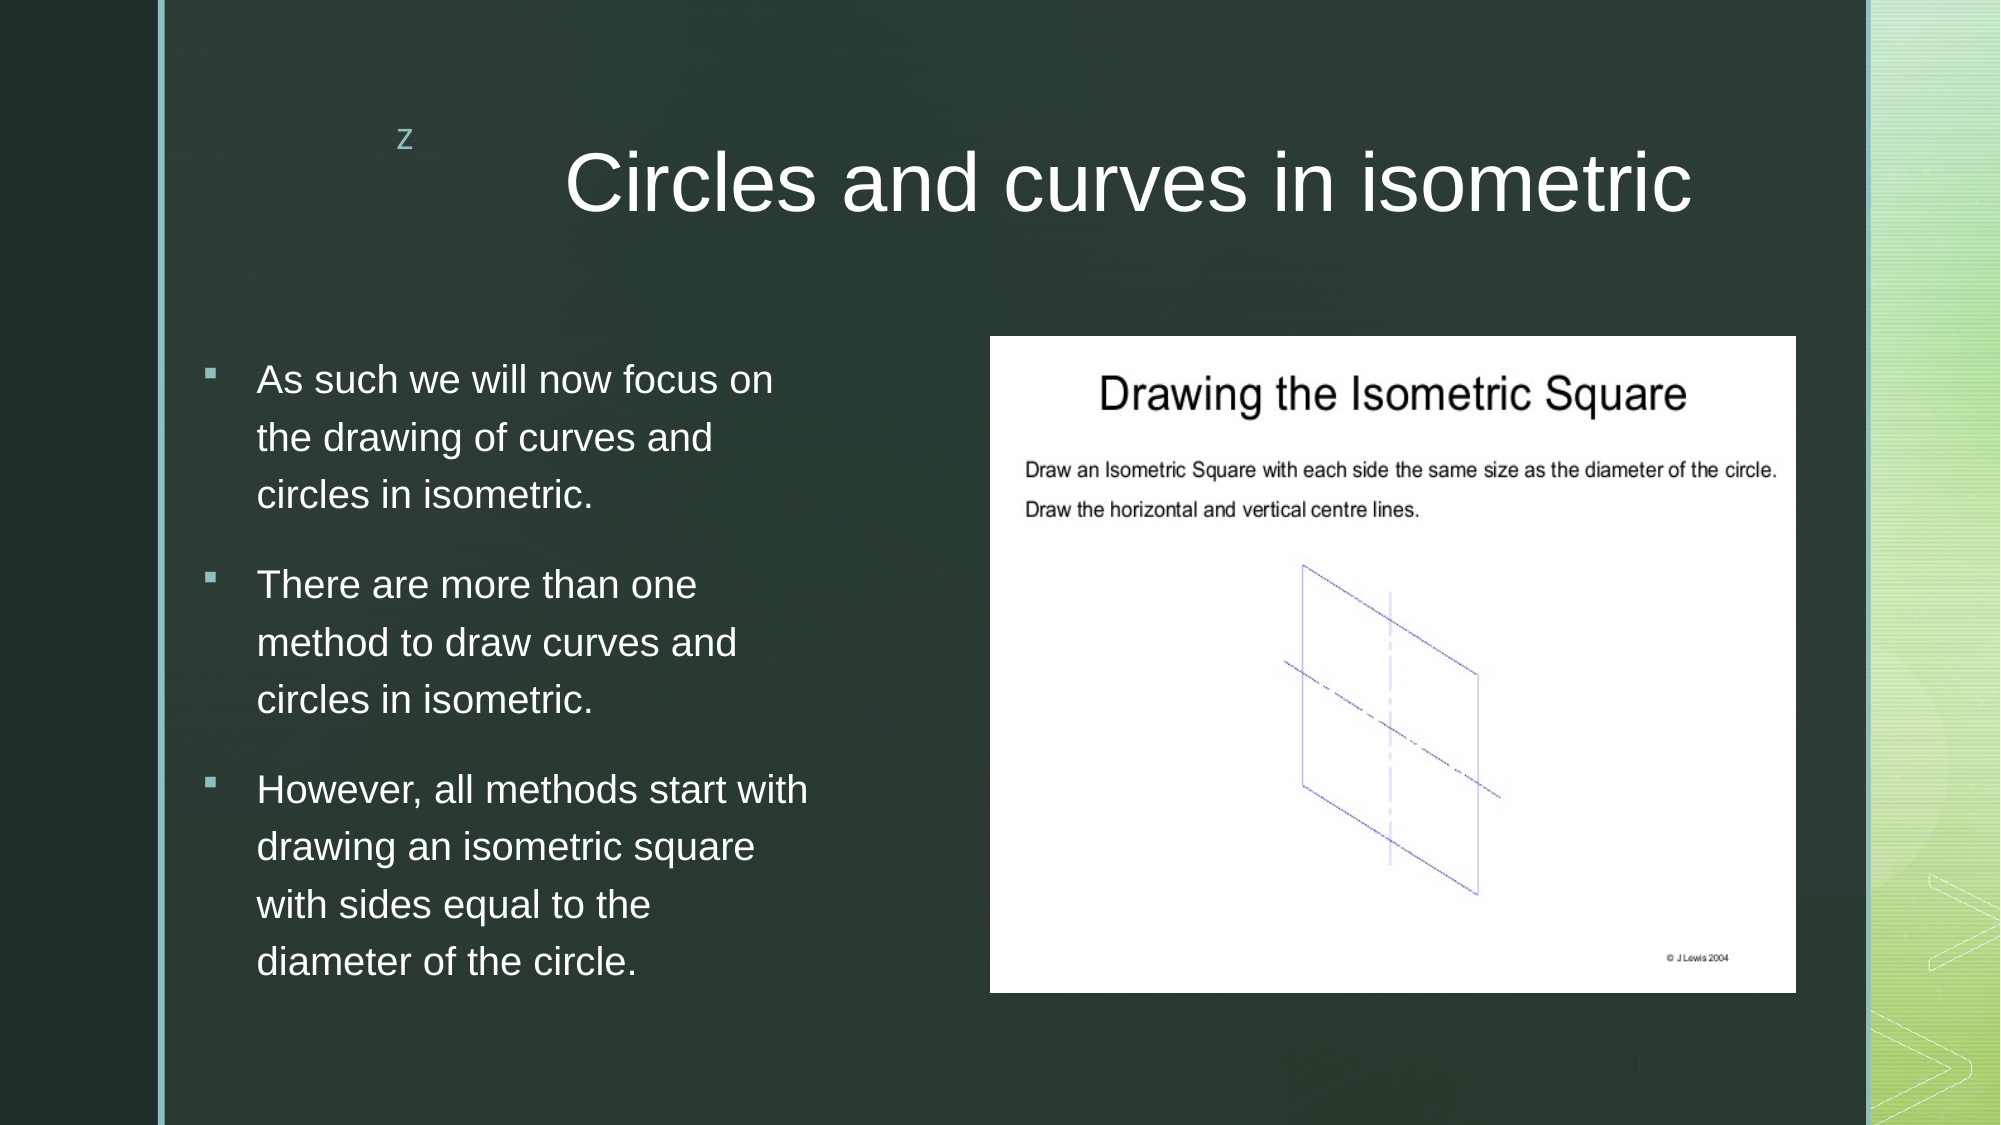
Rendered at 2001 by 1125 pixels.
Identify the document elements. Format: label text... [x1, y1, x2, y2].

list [989, 336, 1796, 993]
title Circles and curves in isometric [428, 132, 1733, 310]
list As such we will now focus on the drawing of curves and circles in isometric. There are more than one method to draw curves and circles in isometric. However, all methods start with drawing an isometric square with sides equal to the diameter of the circle. [187, 336, 826, 993]
picture [1871, 0, 2001, 1125]
